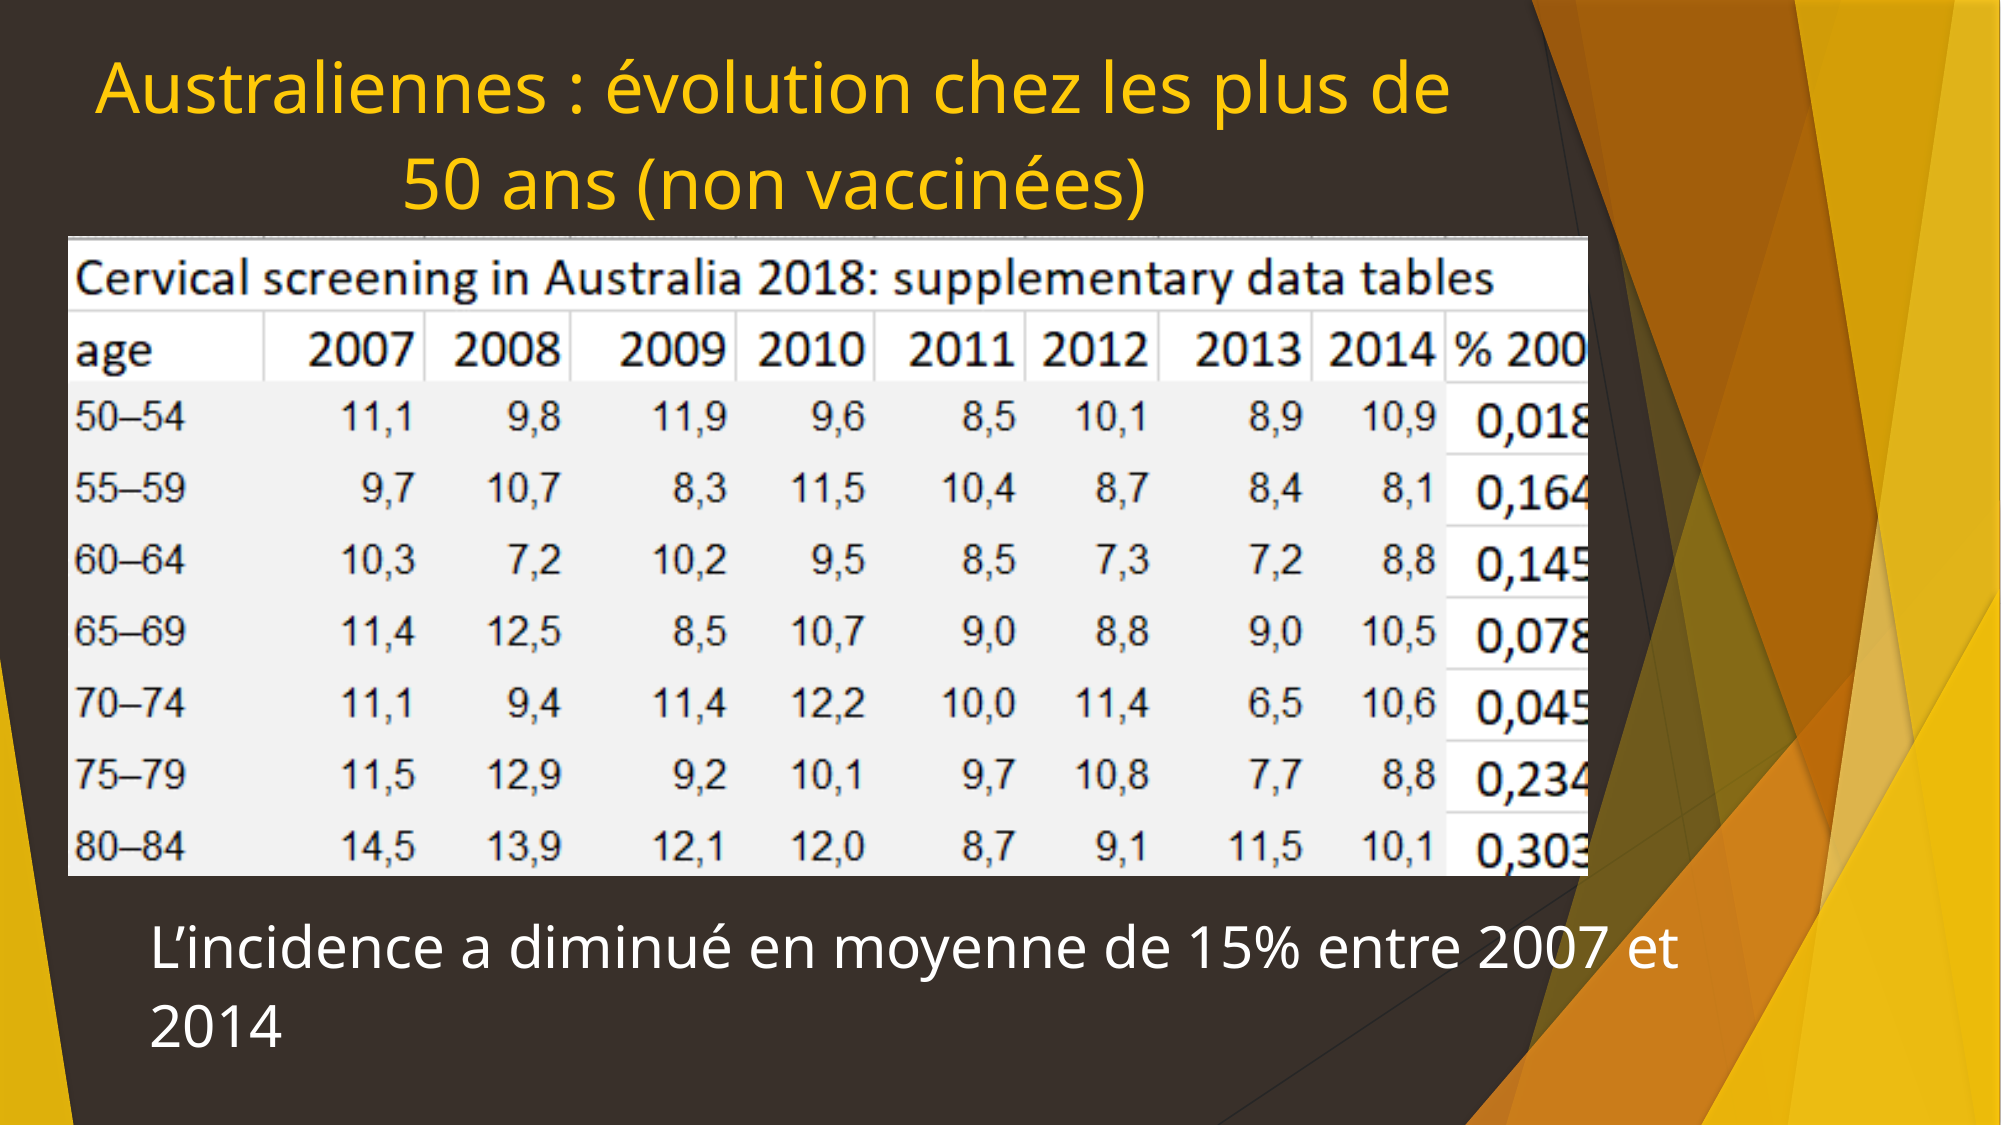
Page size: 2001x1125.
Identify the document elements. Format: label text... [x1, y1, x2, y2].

picture [68, 236, 1588, 876]
list L’incidence a diminué en moyenne de 15% entre 2007 et 2014 [134, 887, 1833, 1083]
title Australiennes : évolution chez les plus de 50 ans (non vaccinées) [41, 29, 1509, 239]
